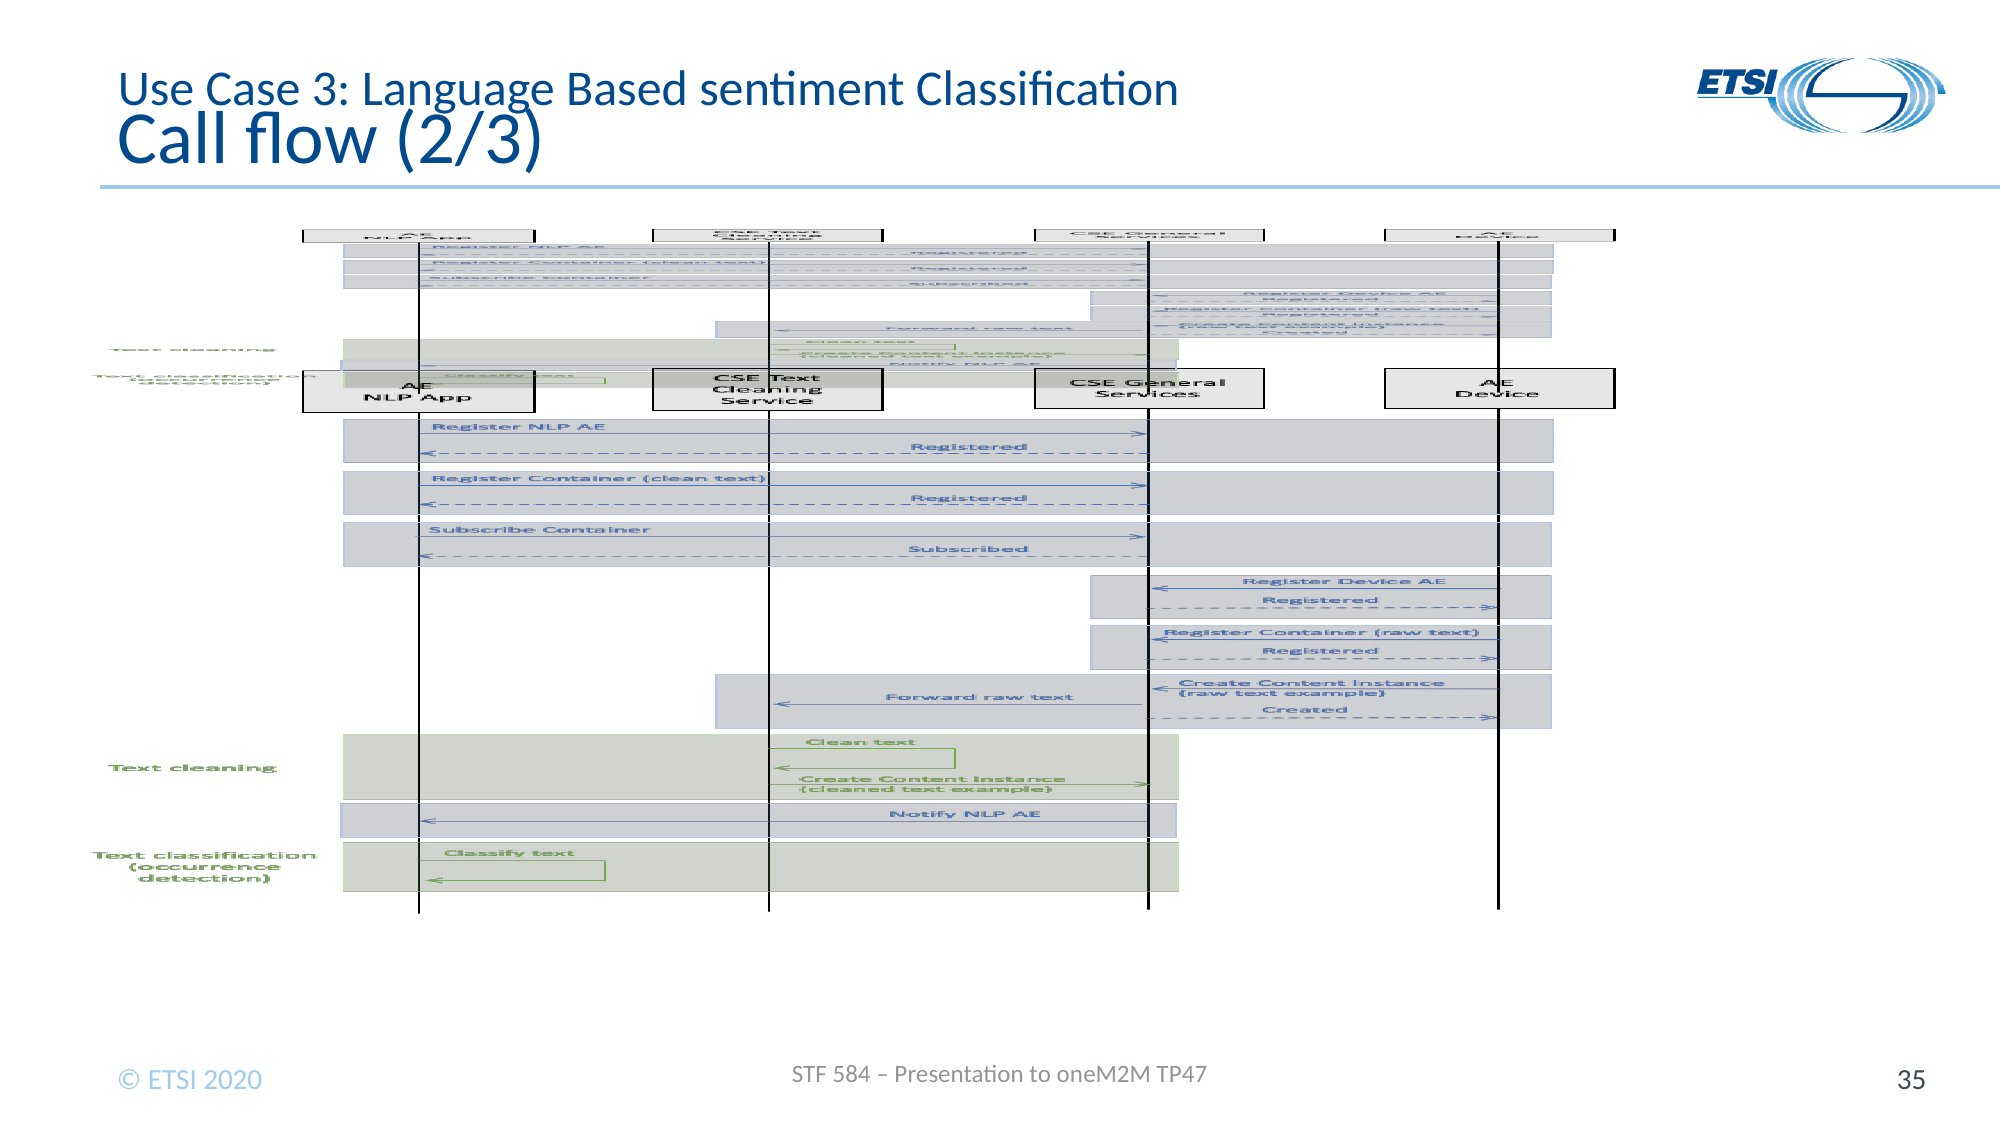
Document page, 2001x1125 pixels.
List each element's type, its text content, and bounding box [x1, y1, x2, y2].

footer STF 584 – Presentation to oneM2M TP47 [662, 1042, 1338, 1103]
title Use Case 3: Language Based sentiment Classification Call flow (2/3) [100, 45, 1663, 188]
picture [1697, 58, 1946, 138]
picture [43, 229, 1616, 914]
